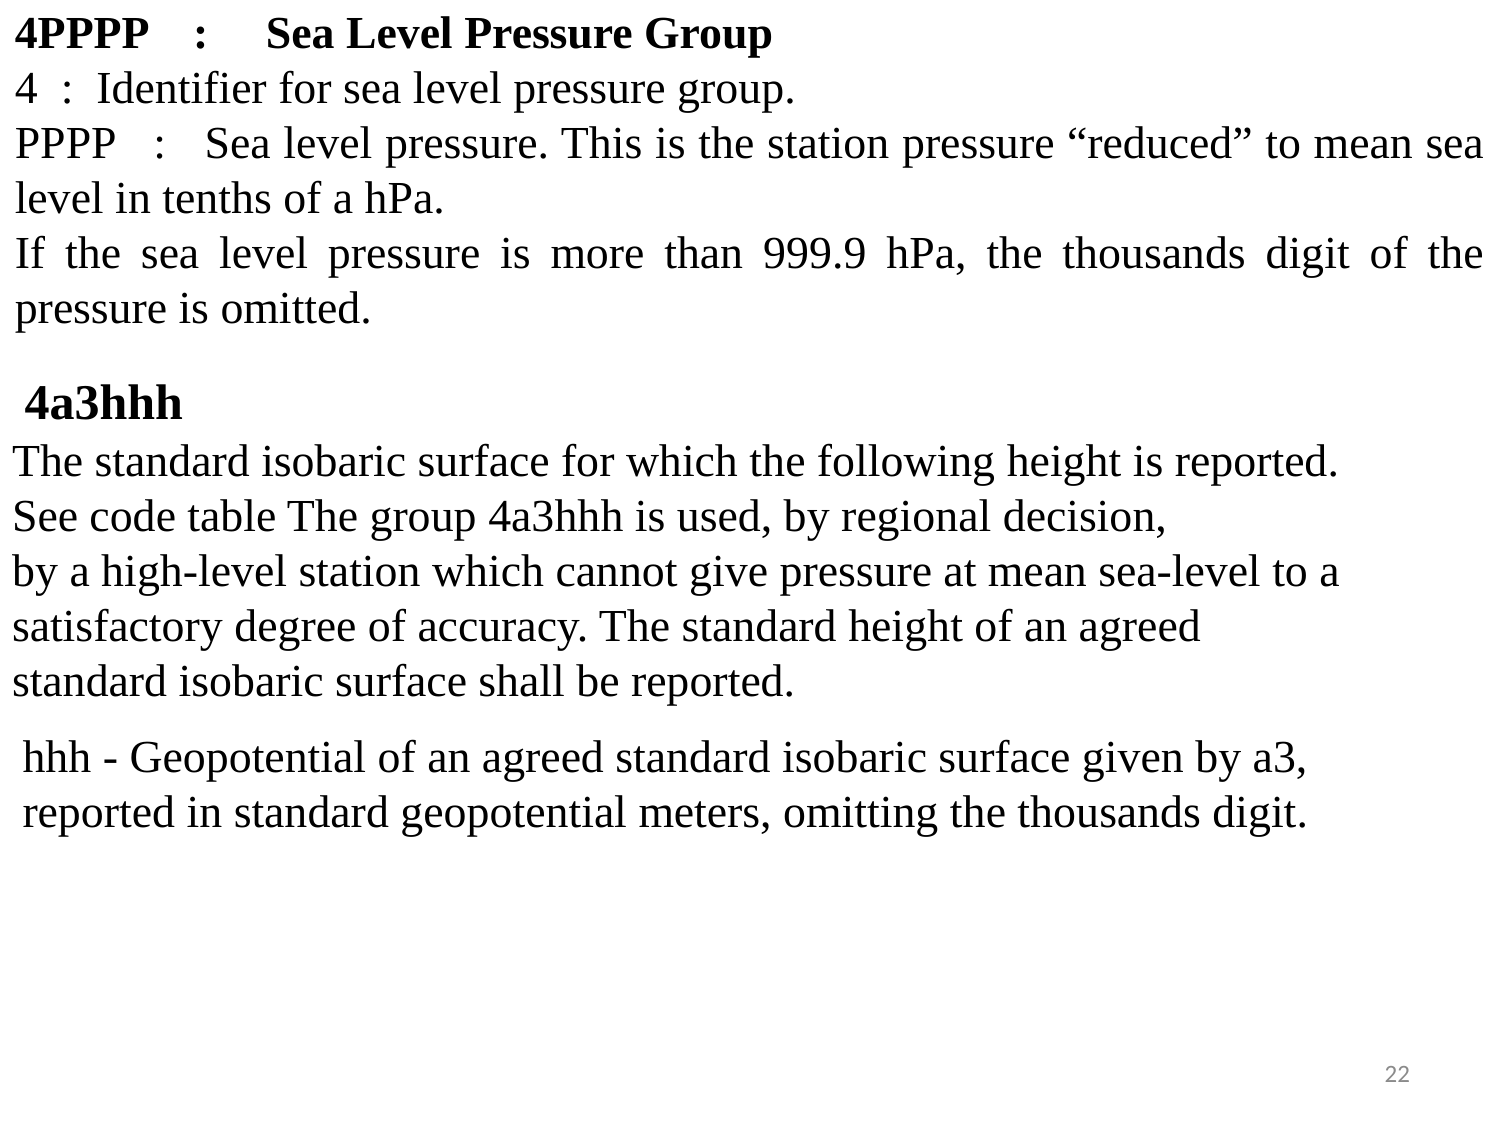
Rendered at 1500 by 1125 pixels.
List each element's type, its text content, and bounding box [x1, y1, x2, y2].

text_box The standard isobaric surface for which the following height is reported. See code table The group 4a3hhh is used, by regional decision, by a high-level station which cannot give pressure at mean sea-level to a satisfactory degree of accuracy. The standard height of an agreed standard isobaric surface shall be reported. [0, 423, 1498, 713]
text_box 4PPPP : Sea Level Pressure Group 4 : Identifier for sea level pressure group. PPPP : Sea level pressure. This is the station pressure “reduced” to mean sea level in tenths of a hPa. If the sea level pressure is more than 999.9 hPa, the thousands digit of the pressure is omitted. [0, 0, 1500, 341]
slide_number 22 [1074, 1042, 1425, 1103]
text_box hhh - Geopotential of an agreed standard isobaric surface given by a3, reported in standard geopotential meters, omitting the thousands digit. [7, 719, 1500, 845]
text_box 4a3hhh [9, 362, 302, 438]
